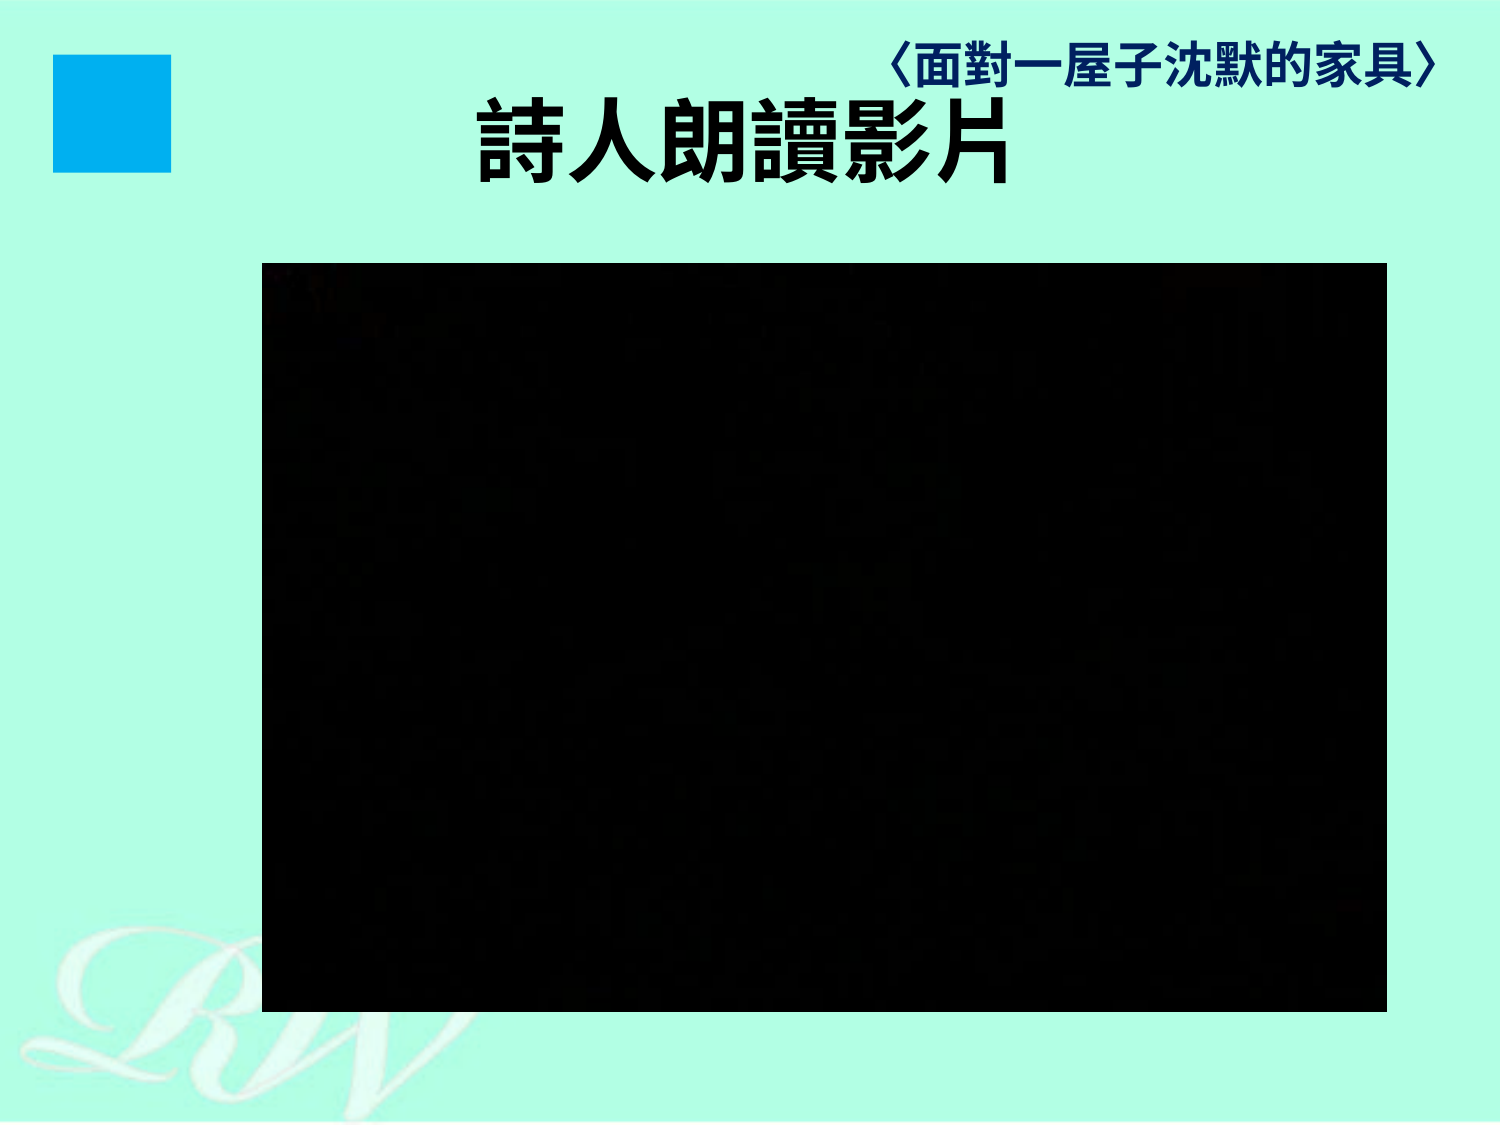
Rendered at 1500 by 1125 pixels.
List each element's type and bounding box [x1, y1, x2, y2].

picture [0, 0, 1500, 1125]
list [261, 261, 1388, 1013]
